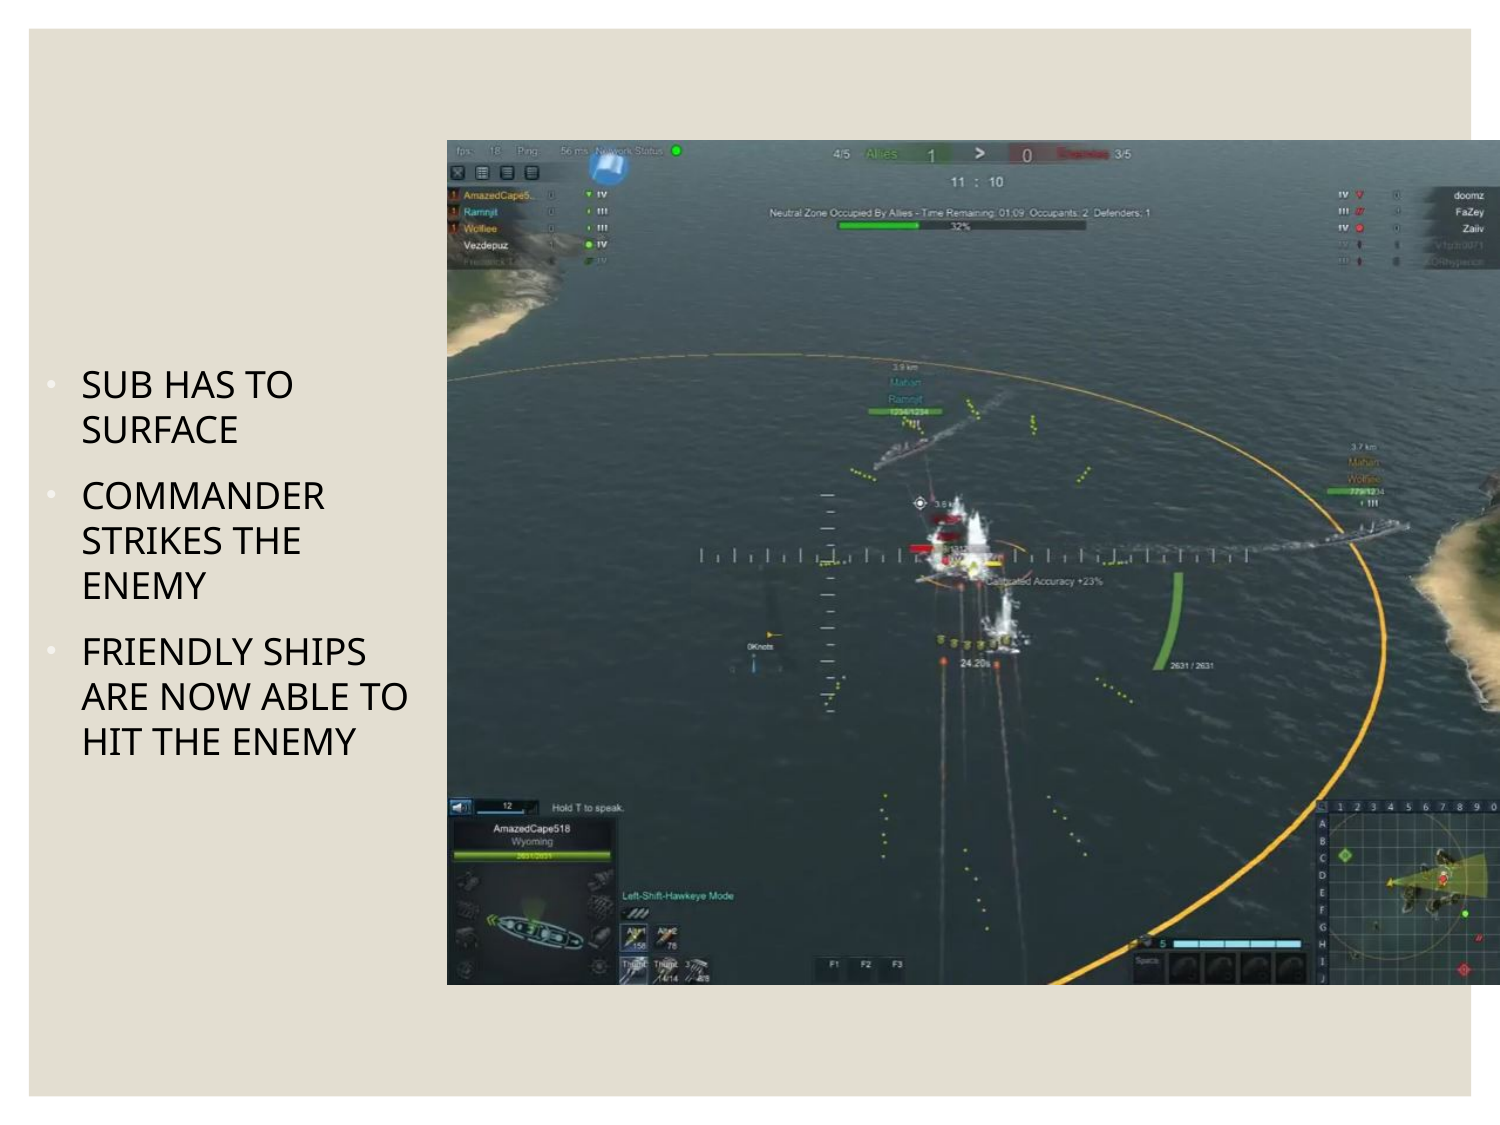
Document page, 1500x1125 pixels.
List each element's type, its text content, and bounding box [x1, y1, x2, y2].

text_box SUB HAS TO SURFACE Commander strikes the enemy Friendly ships are now able to hit the enemy [34, 355, 426, 1075]
picture [447, 140, 1500, 985]
